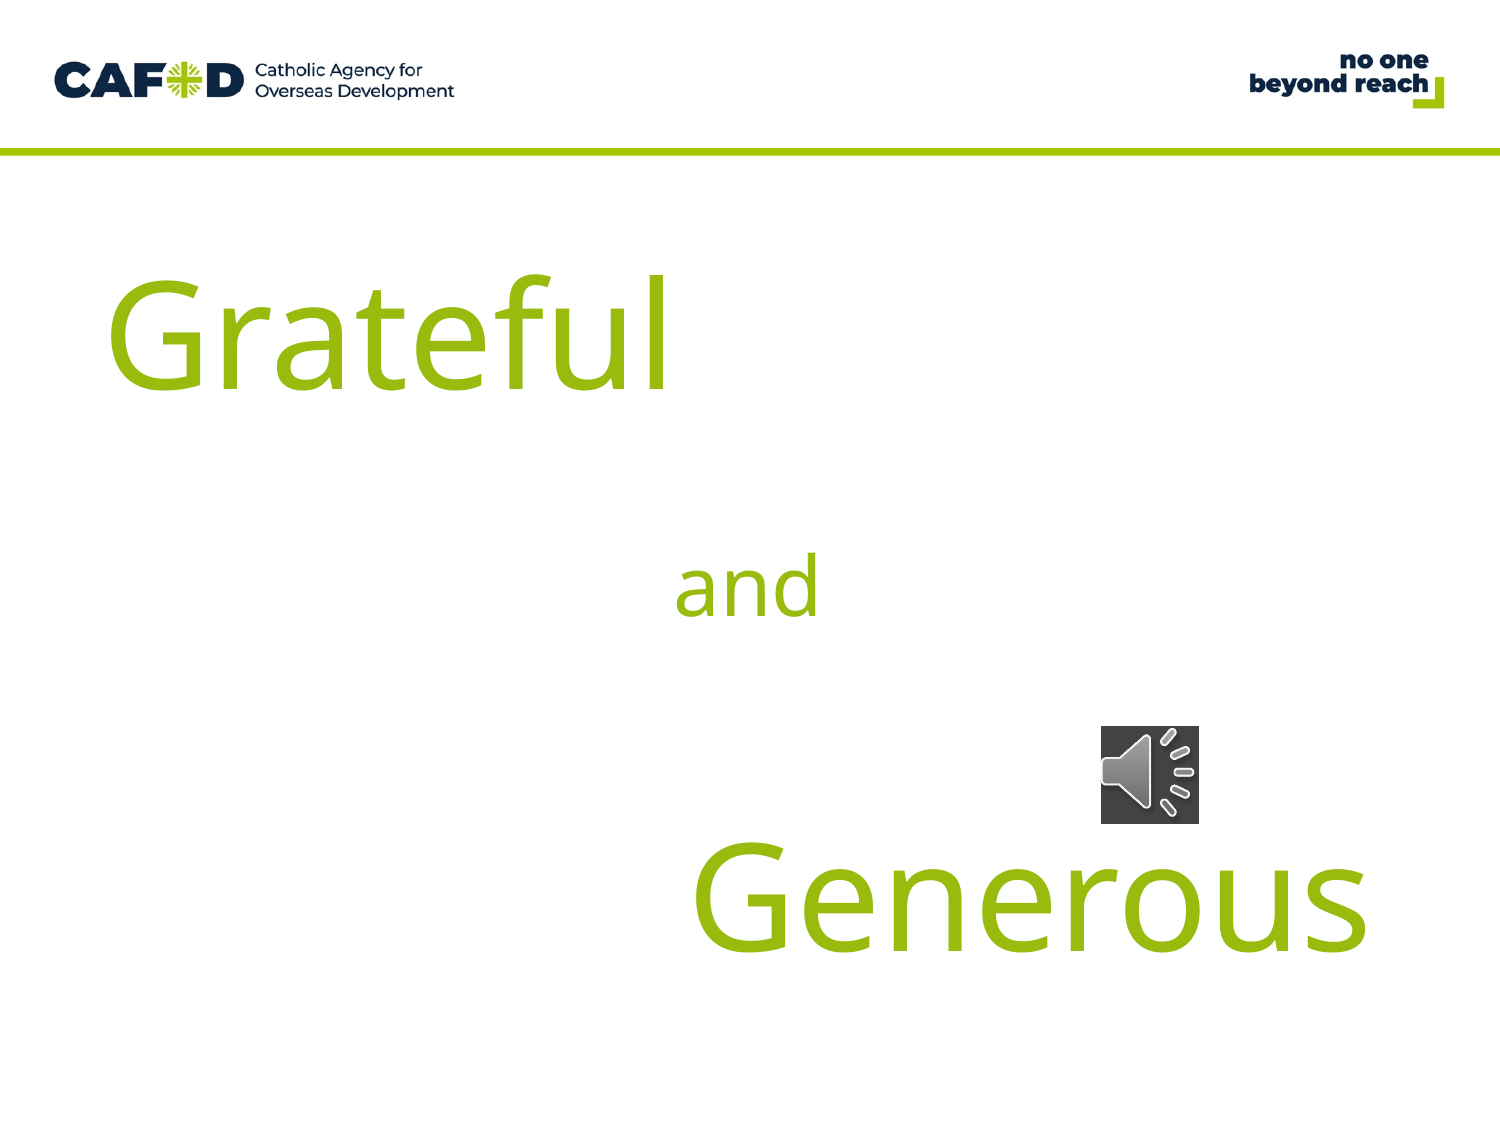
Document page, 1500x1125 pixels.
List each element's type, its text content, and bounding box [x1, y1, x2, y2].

picture [1099, 724, 1201, 826]
picture [52, 60, 457, 101]
picture [1247, 52, 1446, 110]
text_box and [372, 525, 1125, 641]
text_box Generous [655, 794, 1406, 989]
text_box Grateful [28, 232, 750, 428]
